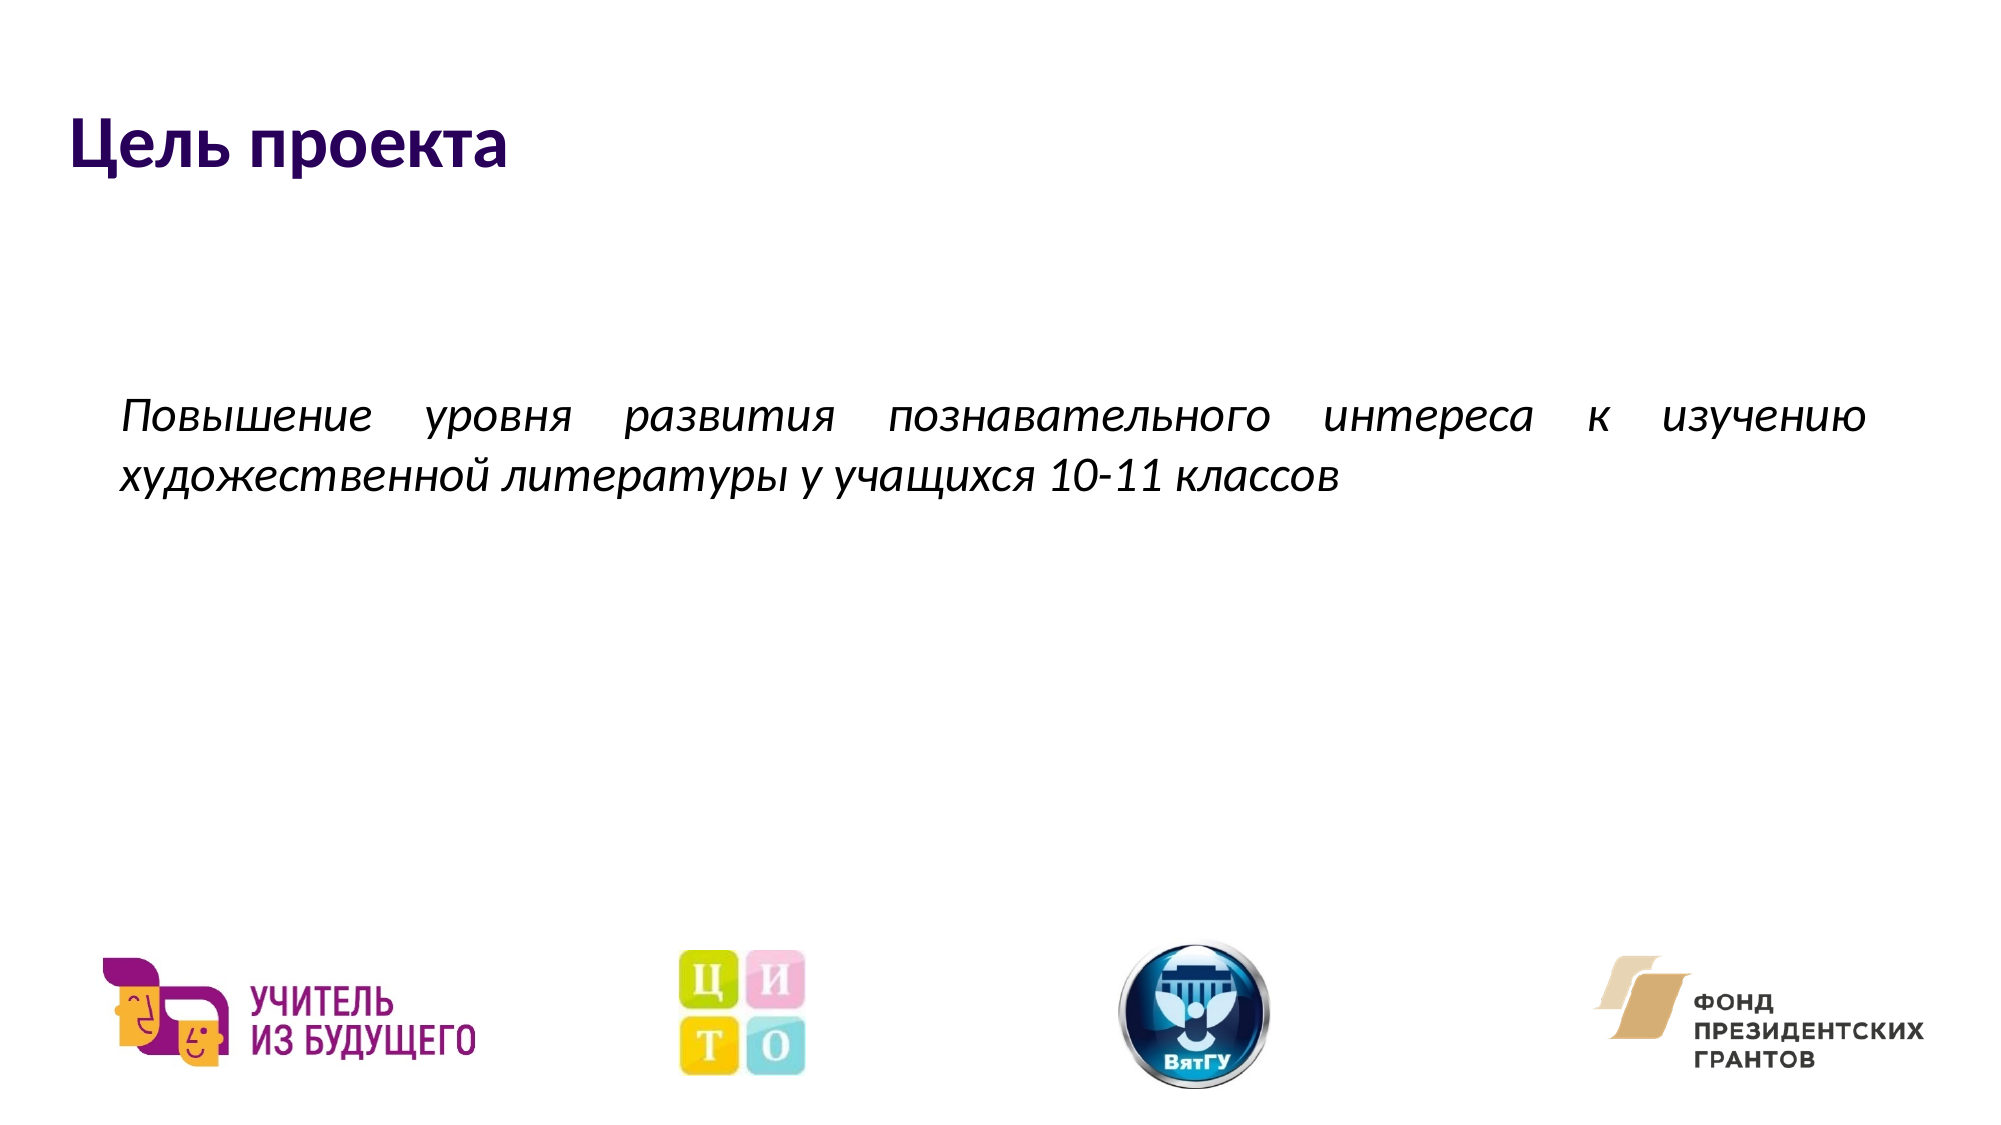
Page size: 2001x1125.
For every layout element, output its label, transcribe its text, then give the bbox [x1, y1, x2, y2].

text_box Повышение уровня развития познавательного интереса к изучению художественной литературы у учащихся 10-11 классов [105, 374, 1882, 509]
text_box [96, 937, 1926, 1089]
text_box Цель проекта [55, 84, 1832, 280]
